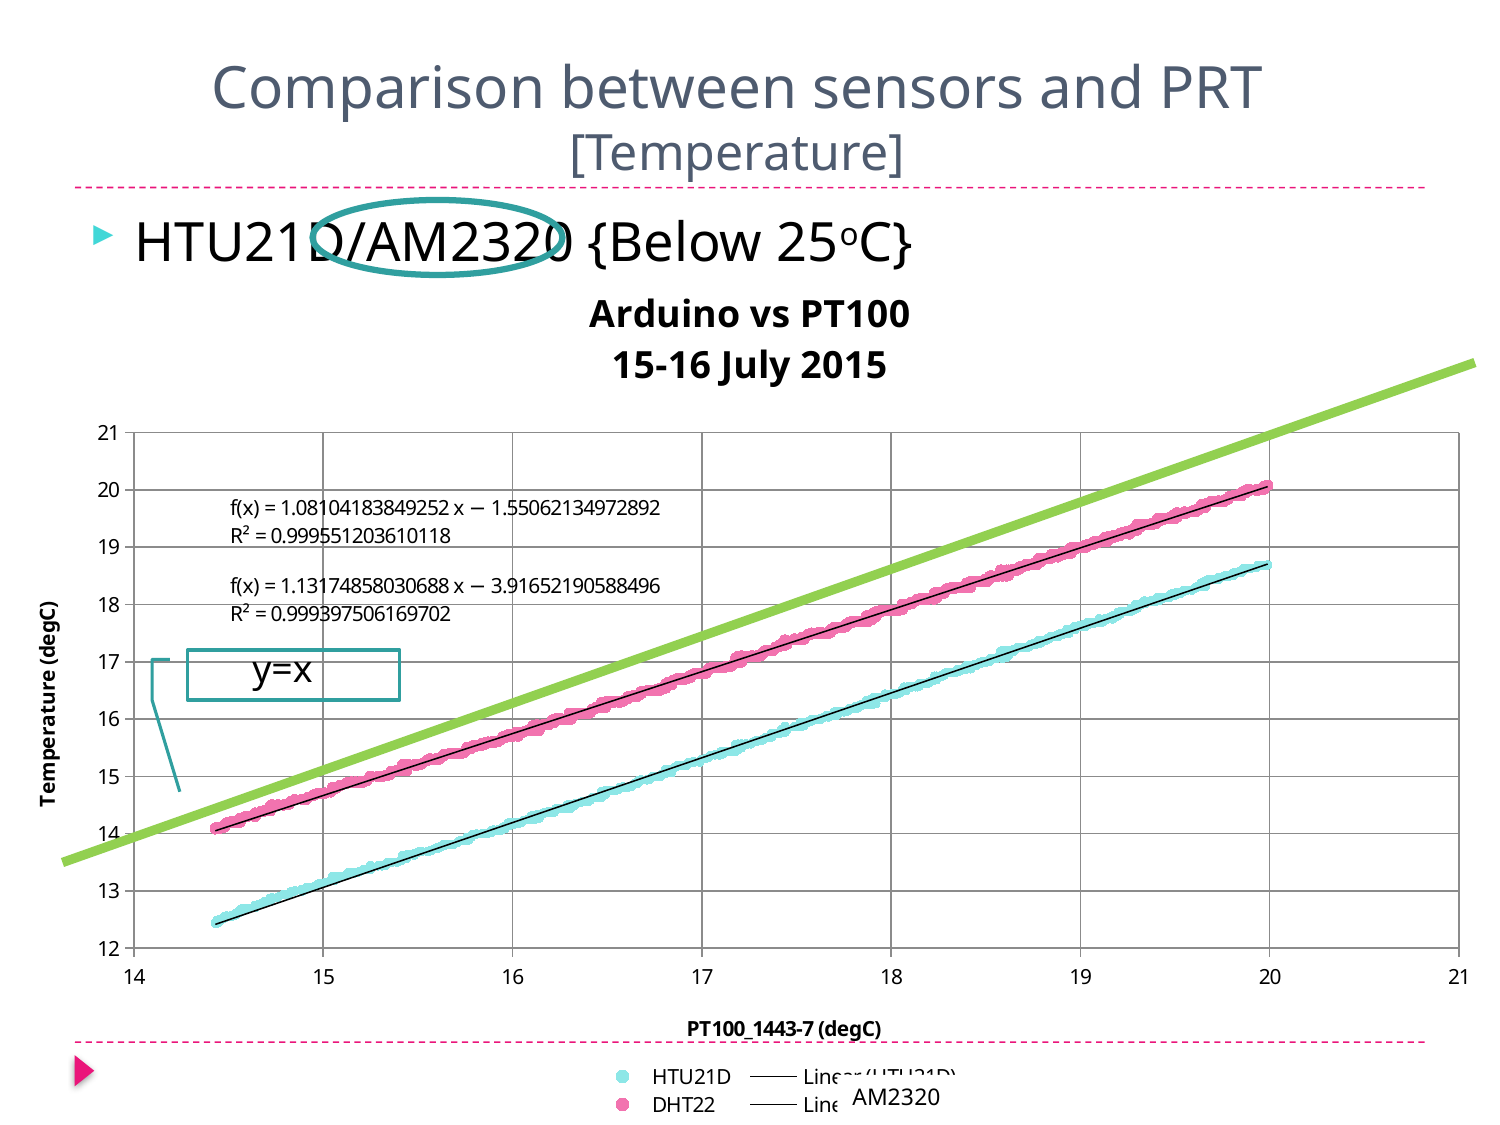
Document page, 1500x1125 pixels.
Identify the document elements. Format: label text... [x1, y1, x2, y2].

chart [0, 249, 1500, 1125]
text_box [310, 198, 565, 249]
list HTU21D/AM2320 {Below 25oC} [484, 200, 1425, 249]
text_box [62, 362, 1476, 863]
title Comparison between sensors and PRT [Temperature] [0, 0, 1500, 188]
list HTU21D/AM2320 {Below 25oC} [75, 200, 391, 249]
